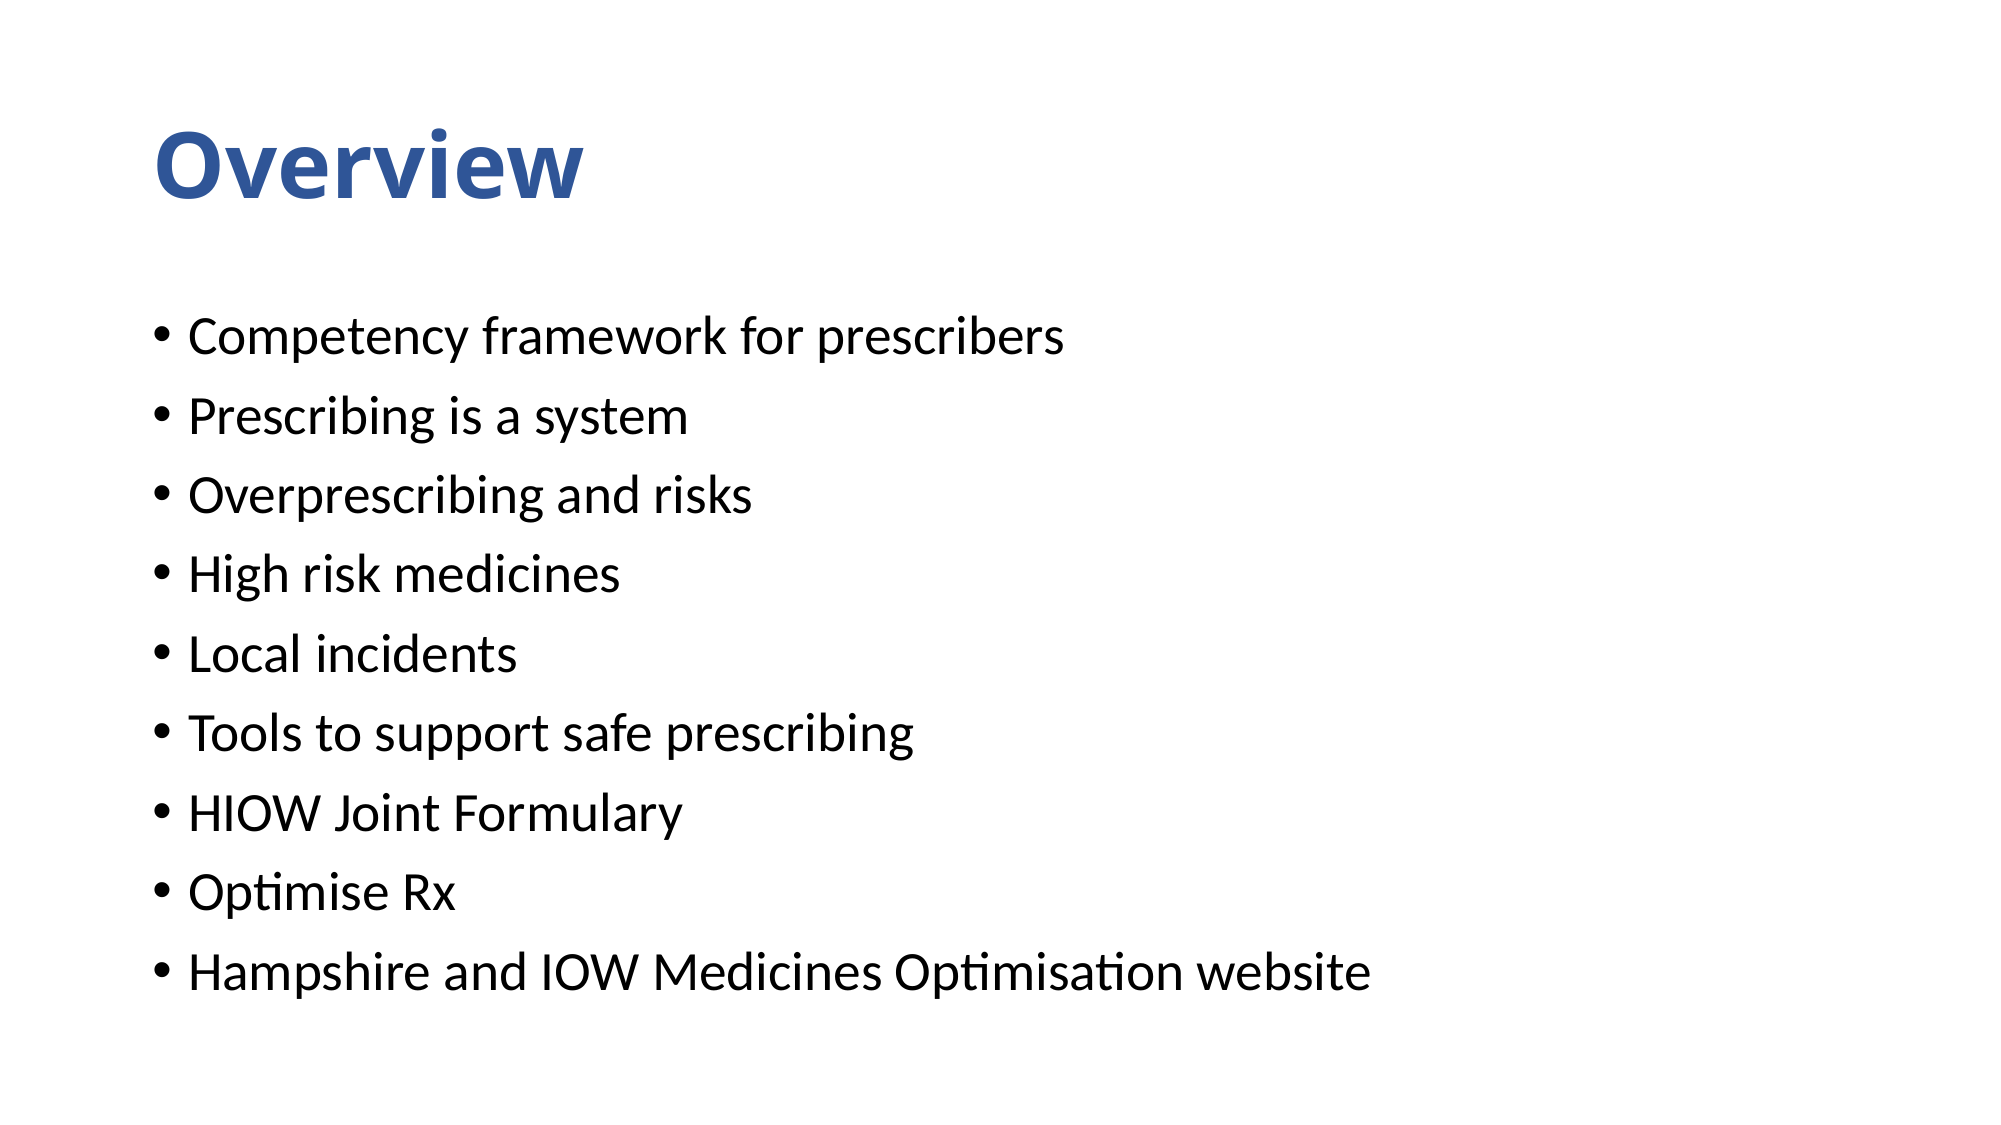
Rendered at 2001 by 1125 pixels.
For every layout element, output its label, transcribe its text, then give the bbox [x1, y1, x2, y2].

title Overview [137, 59, 1863, 278]
list Competency framework for prescribers Prescribing is a system Overprescribing and risks High risk medicines Local incidents Tools to support safe prescribing HIOW Joint Formulary Optimise Rx Hampshire and IOW Medicines Optimisation website [137, 299, 1863, 1014]
